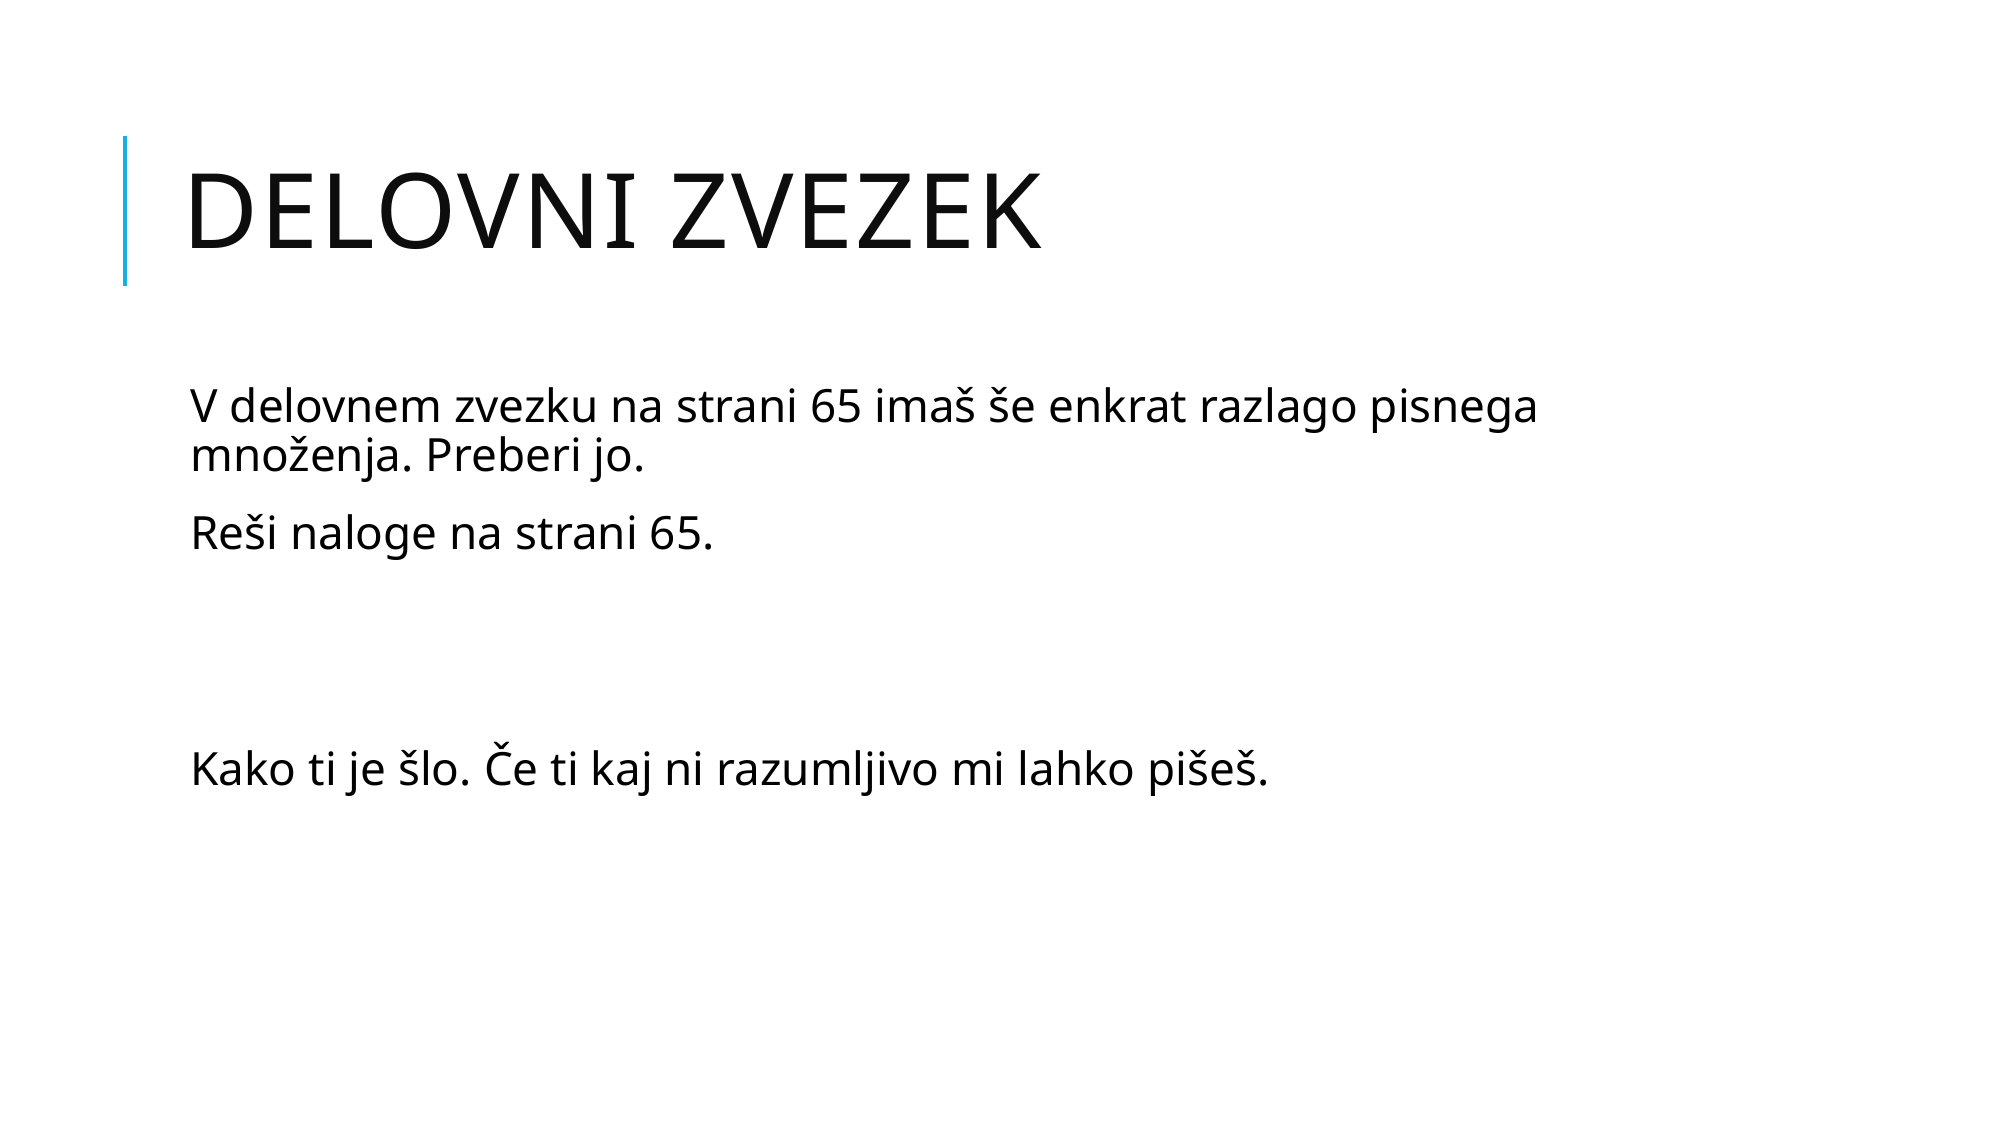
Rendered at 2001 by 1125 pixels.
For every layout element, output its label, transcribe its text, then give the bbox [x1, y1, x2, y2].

list V delovnem zvezku na strani 65 imaš še enkrat razlago pisnega množenja. Preberi jo. Reši naloge na strani 65. Kako ti je šlo. Če ti kaj ni razumljivo mi lahko pišeš. [168, 375, 1763, 1035]
title DELOVNI ZVEZEK [168, 96, 1763, 342]
